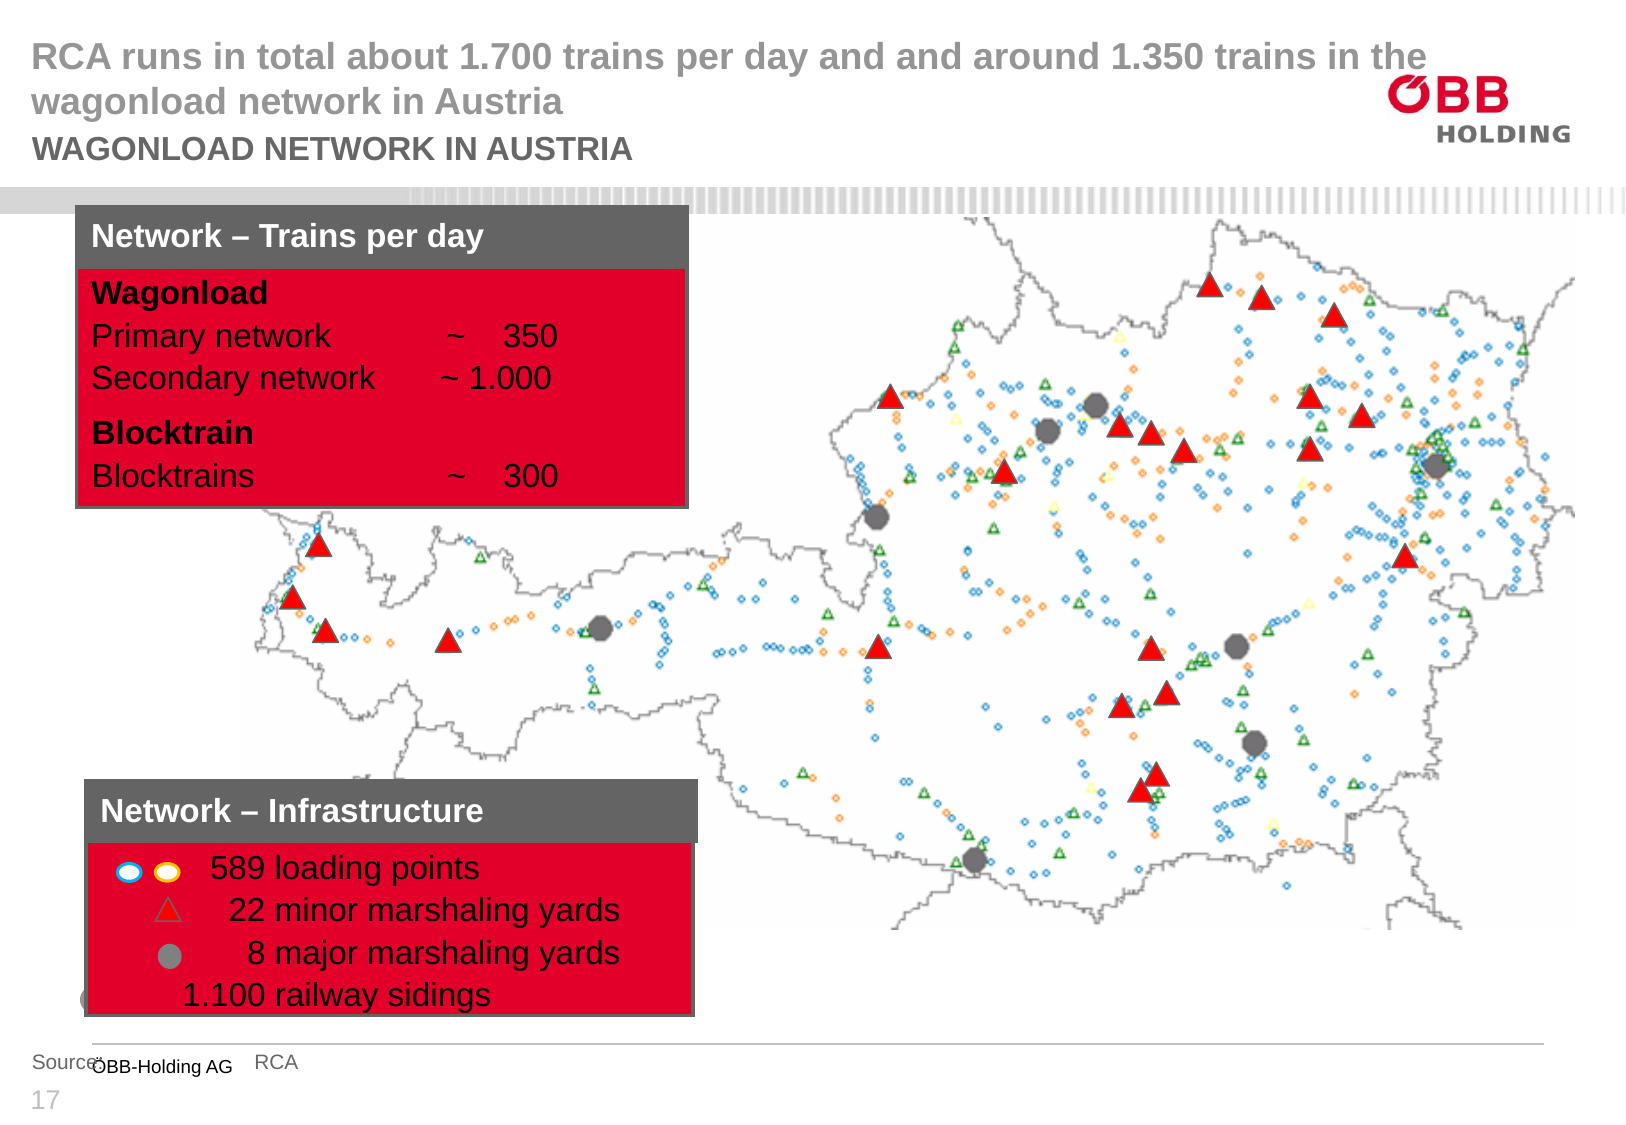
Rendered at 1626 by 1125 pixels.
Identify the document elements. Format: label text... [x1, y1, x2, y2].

picture [0, 187, 1626, 214]
slide_number 17 [11, 1074, 76, 1119]
text_box WAGONLOAD NETWORK IN AUSTRIA [31, 127, 1390, 168]
text_box 589 loading points 22 minor marshaling yards 8 major marshaling yards [210, 850, 694, 972]
text_box [157, 943, 182, 969]
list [241, 217, 1575, 930]
text_box [85, 842, 694, 1016]
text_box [76, 205, 688, 545]
text_box [155, 863, 179, 882]
text_box [155, 897, 182, 922]
text_box [79, 989, 85, 1010]
text_box 1.100 railway sidings [182, 977, 667, 1014]
text_box [85, 780, 236, 842]
text_box Source: RCA [31, 1051, 1585, 1074]
text_box [117, 863, 142, 882]
title RCA runs in total about 1.700 trains per day and and around 1.350 trains in the wagonload network in Austria [31, 33, 1461, 122]
text_box Network – Infrastructure [100, 793, 236, 830]
picture [1387, 74, 1570, 143]
